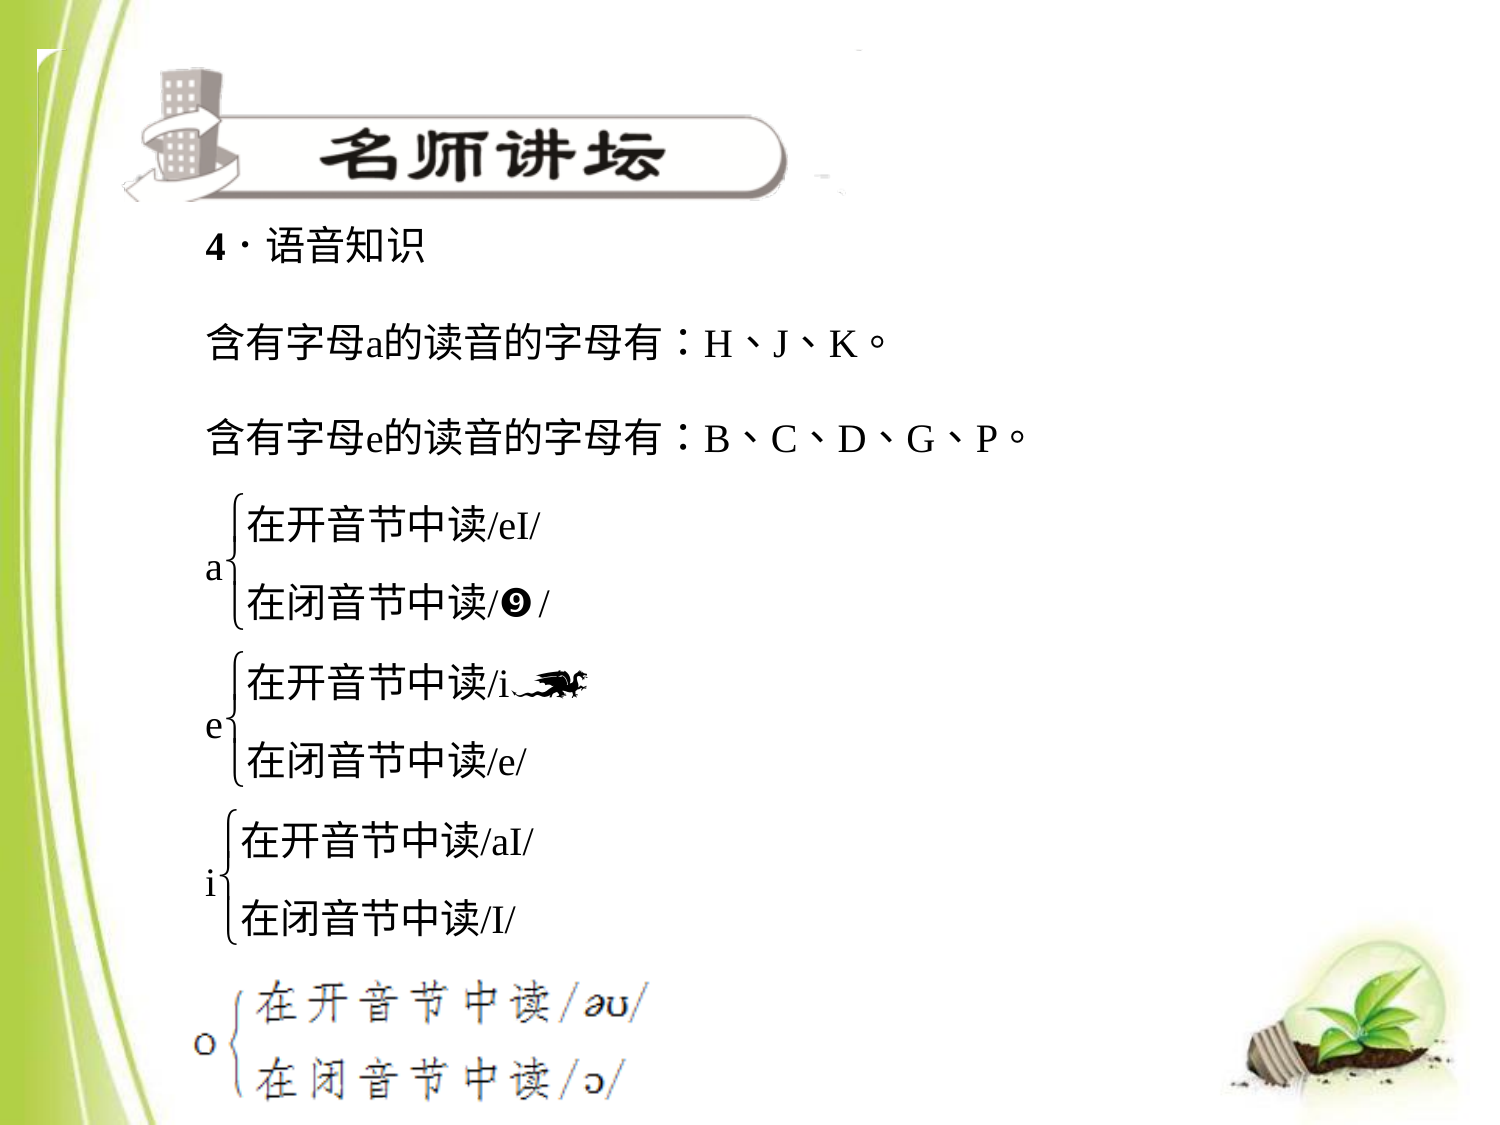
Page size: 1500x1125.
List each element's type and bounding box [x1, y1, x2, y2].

text_box [124, 199, 1414, 1080]
picture [0, 0, 1500, 1125]
